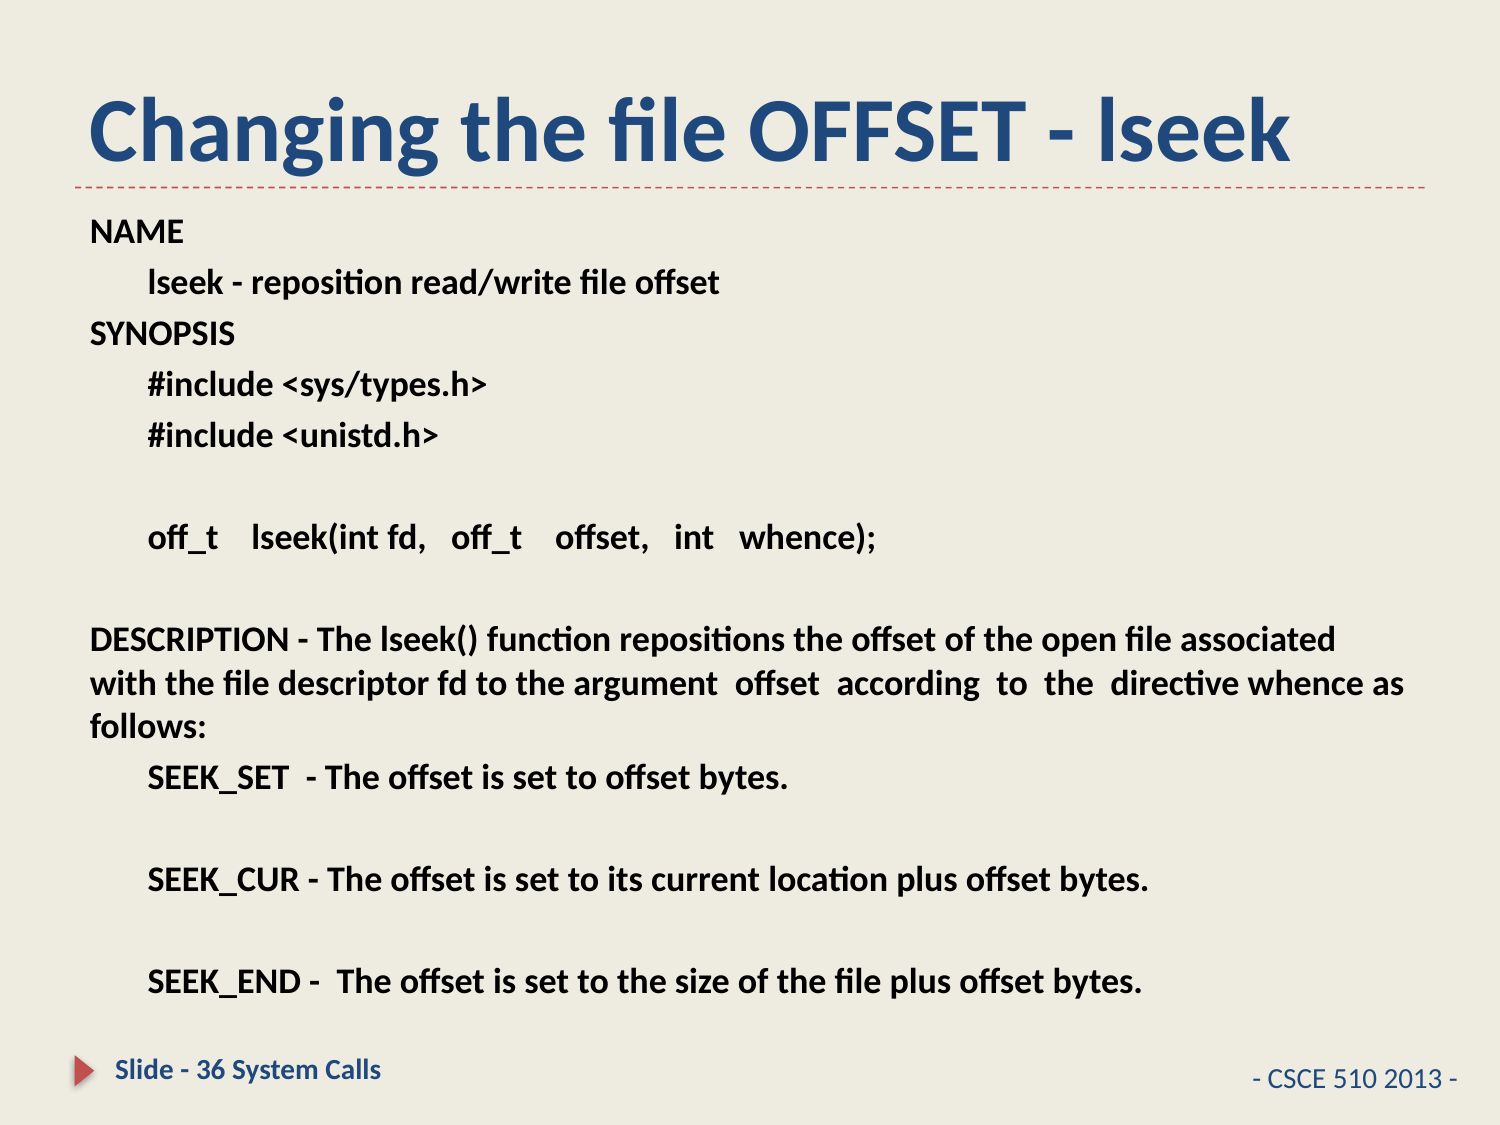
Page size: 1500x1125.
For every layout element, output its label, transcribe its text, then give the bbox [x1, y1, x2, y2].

list NAME lseek - reposition read/write file offset SYNOPSIS #include <sys/types.h> #include <unistd.h> off_t lseek(int fd, off_t offset, int whence); DESCRIPTION - The lseek() function repositions the offset of the open file associated with the file descriptor fd to the argument offset according to the directive whence as follows: SEEK_SET - The offset is set to offset bytes. SEEK_CUR - The offset is set to its current location plus offset bytes. SEEK_END - The offset is set to the size of the file plus offset bytes. [75, 200, 1425, 1010]
slide_number - CSCE 510 2013 - [1237, 1052, 1488, 1113]
slide_number Slide - 36 System Calls [100, 1042, 426, 1103]
title Changing the file OFFSET - lseek [75, 24, 1425, 188]
